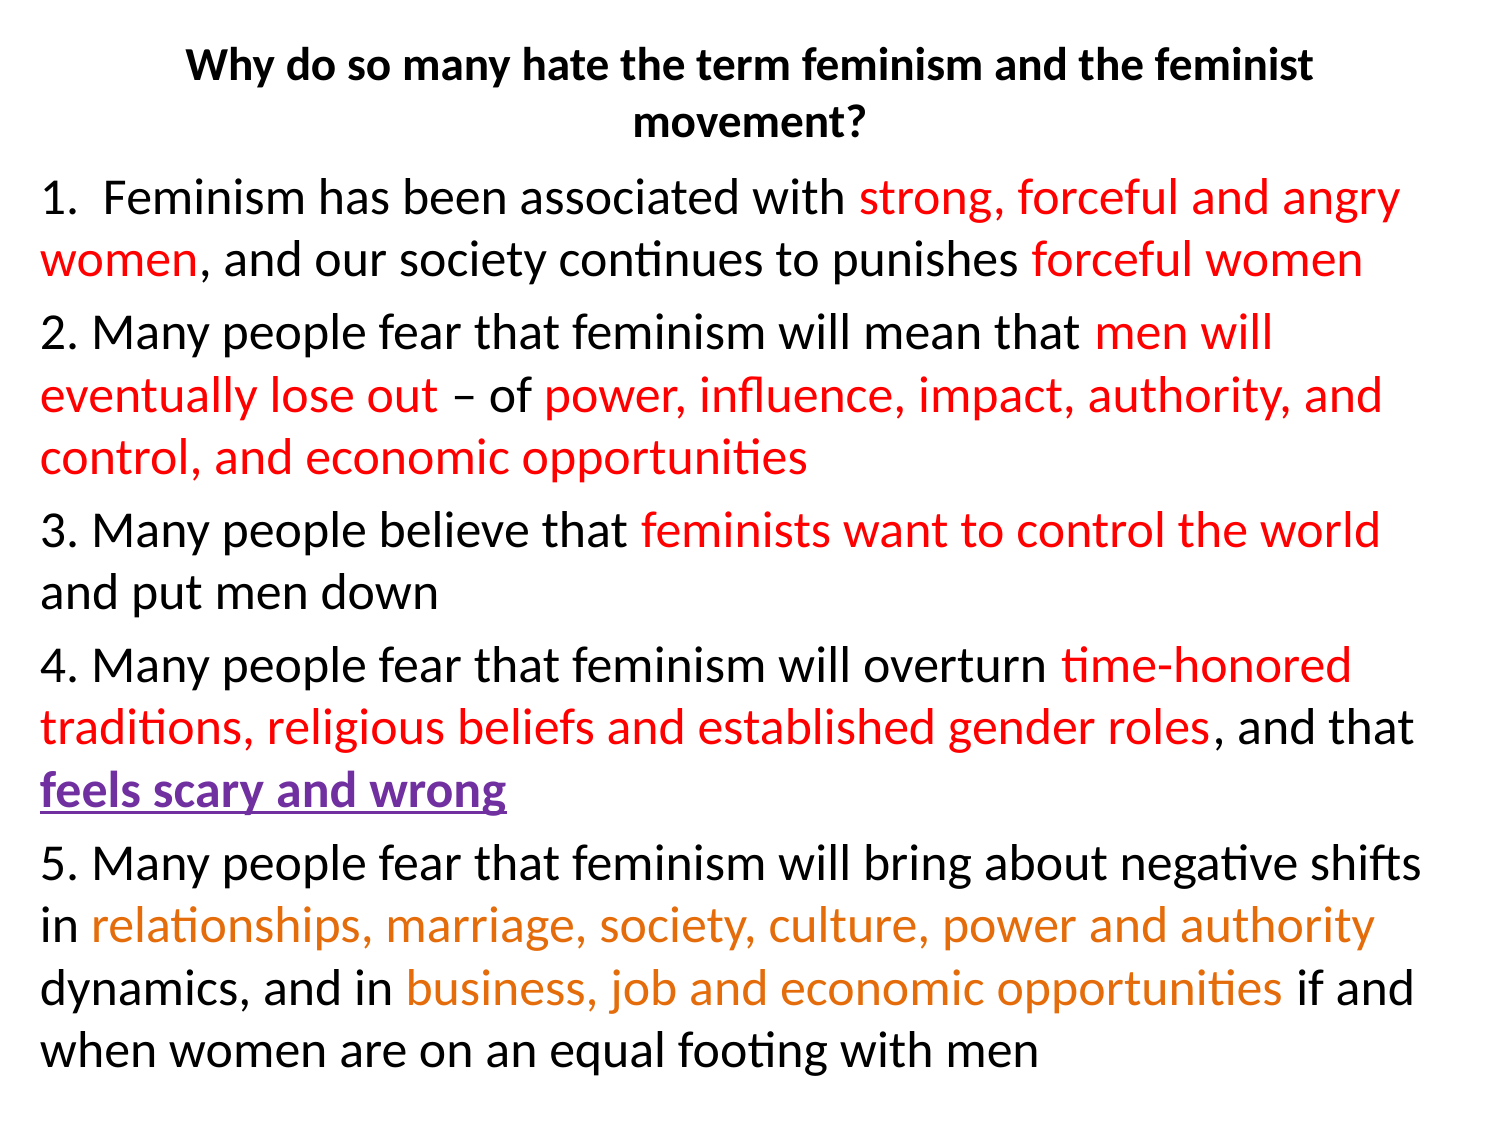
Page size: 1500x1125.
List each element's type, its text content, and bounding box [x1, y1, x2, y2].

list 1. Feminism has been associated with strong, forceful and angry women, and our society continues to punishes forceful women 2. Many people fear that feminism will mean that men will eventually lose out – of power, influence, impact, authority, and control, and economic opportunities 3. Many people believe that feminists want to control the world and put men down 4. Many people fear that feminism will overturn time-honored traditions, religious beliefs and established gender roles, and that feels scary and wrong 5. Many people fear that feminism will bring about negative shifts in relationships, marriage, society, culture, power and authority dynamics, and in business, job and economic opportunities if and when women are on an equal footing with men [24, 154, 1475, 1100]
title Why do so many hate the term feminism and the feminist movement? [75, 24, 1425, 154]
